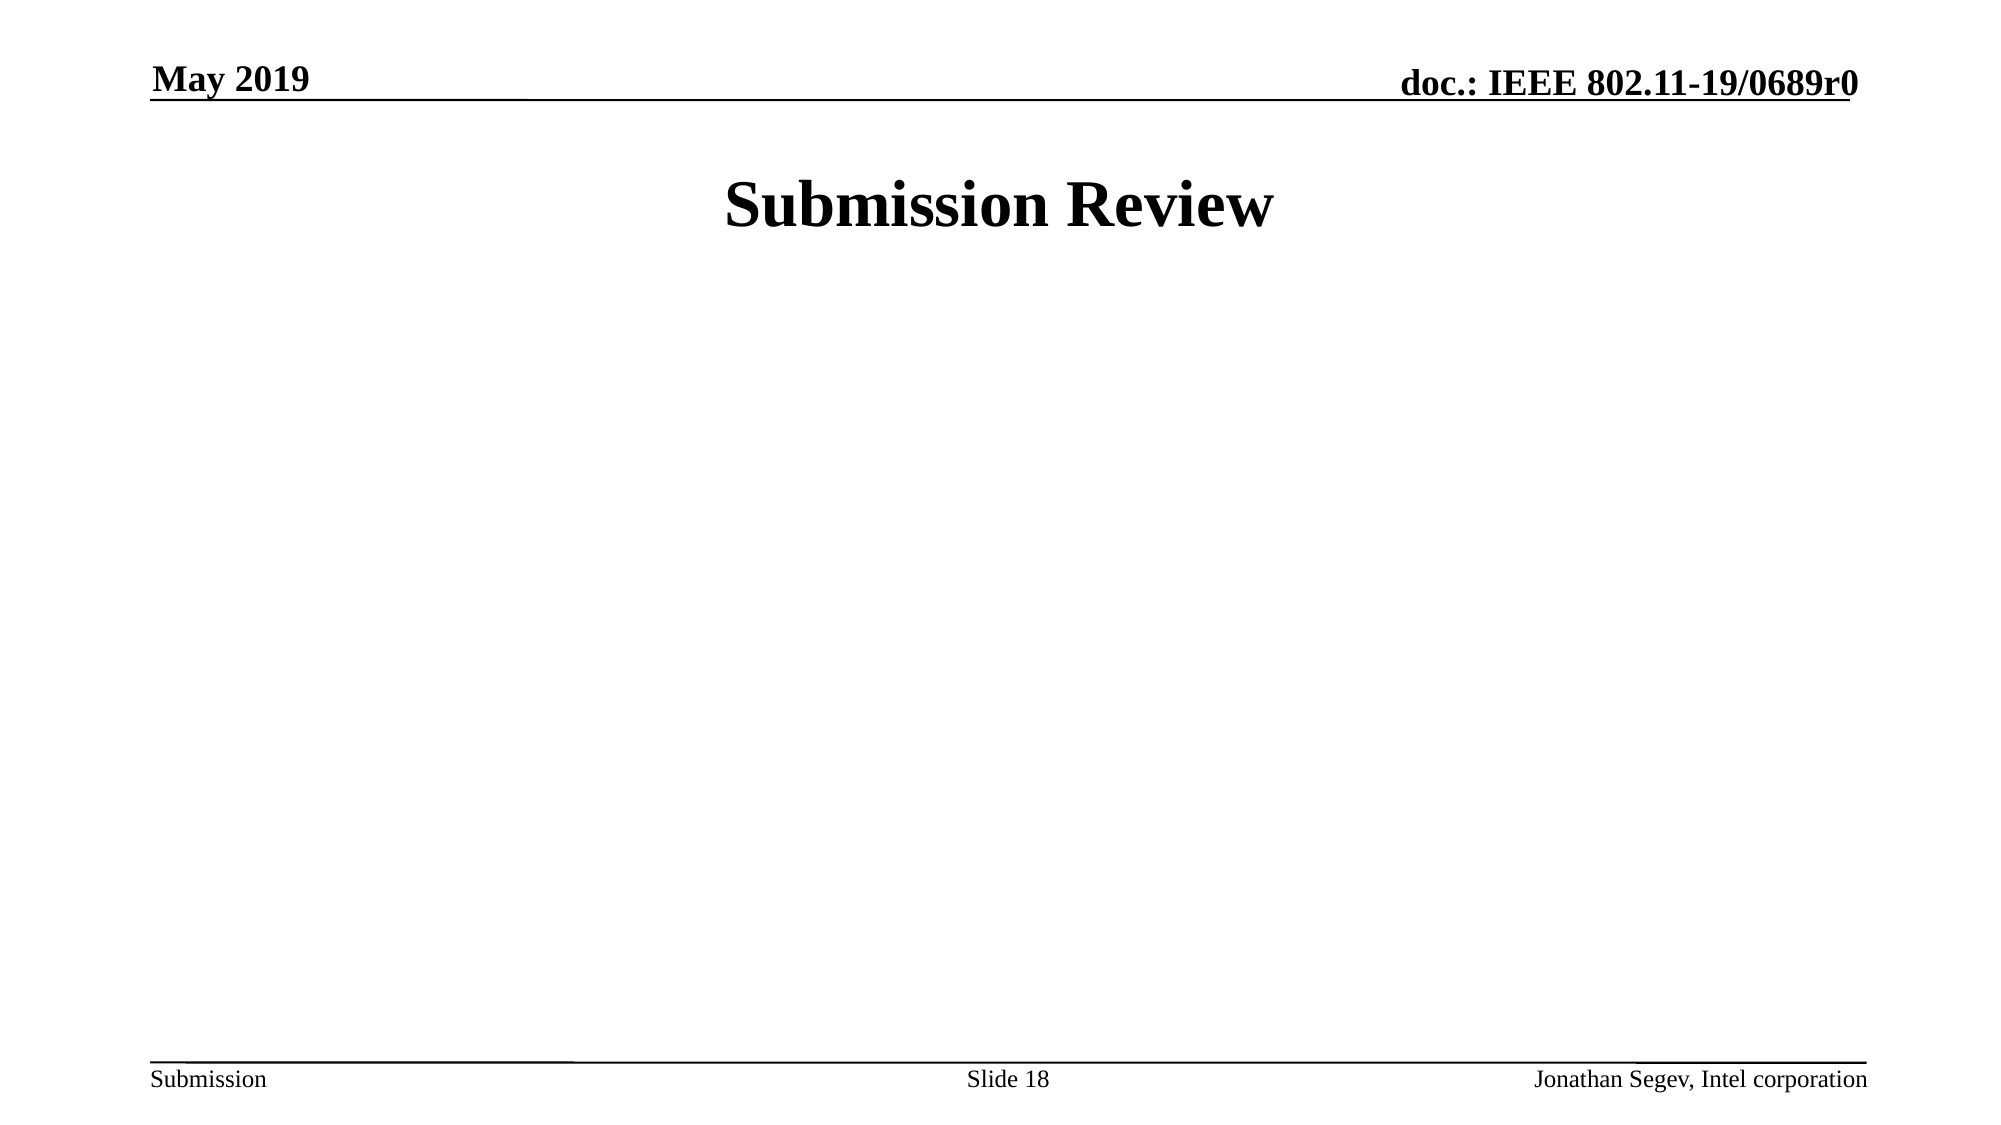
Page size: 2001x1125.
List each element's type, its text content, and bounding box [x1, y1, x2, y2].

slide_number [152, 54, 563, 100]
footer Jonathan Segev, Intel corporation [1171, 1061, 1869, 1093]
title Submission Review [149, 112, 1850, 288]
slide_number Slide 18 [950, 1061, 1067, 1123]
